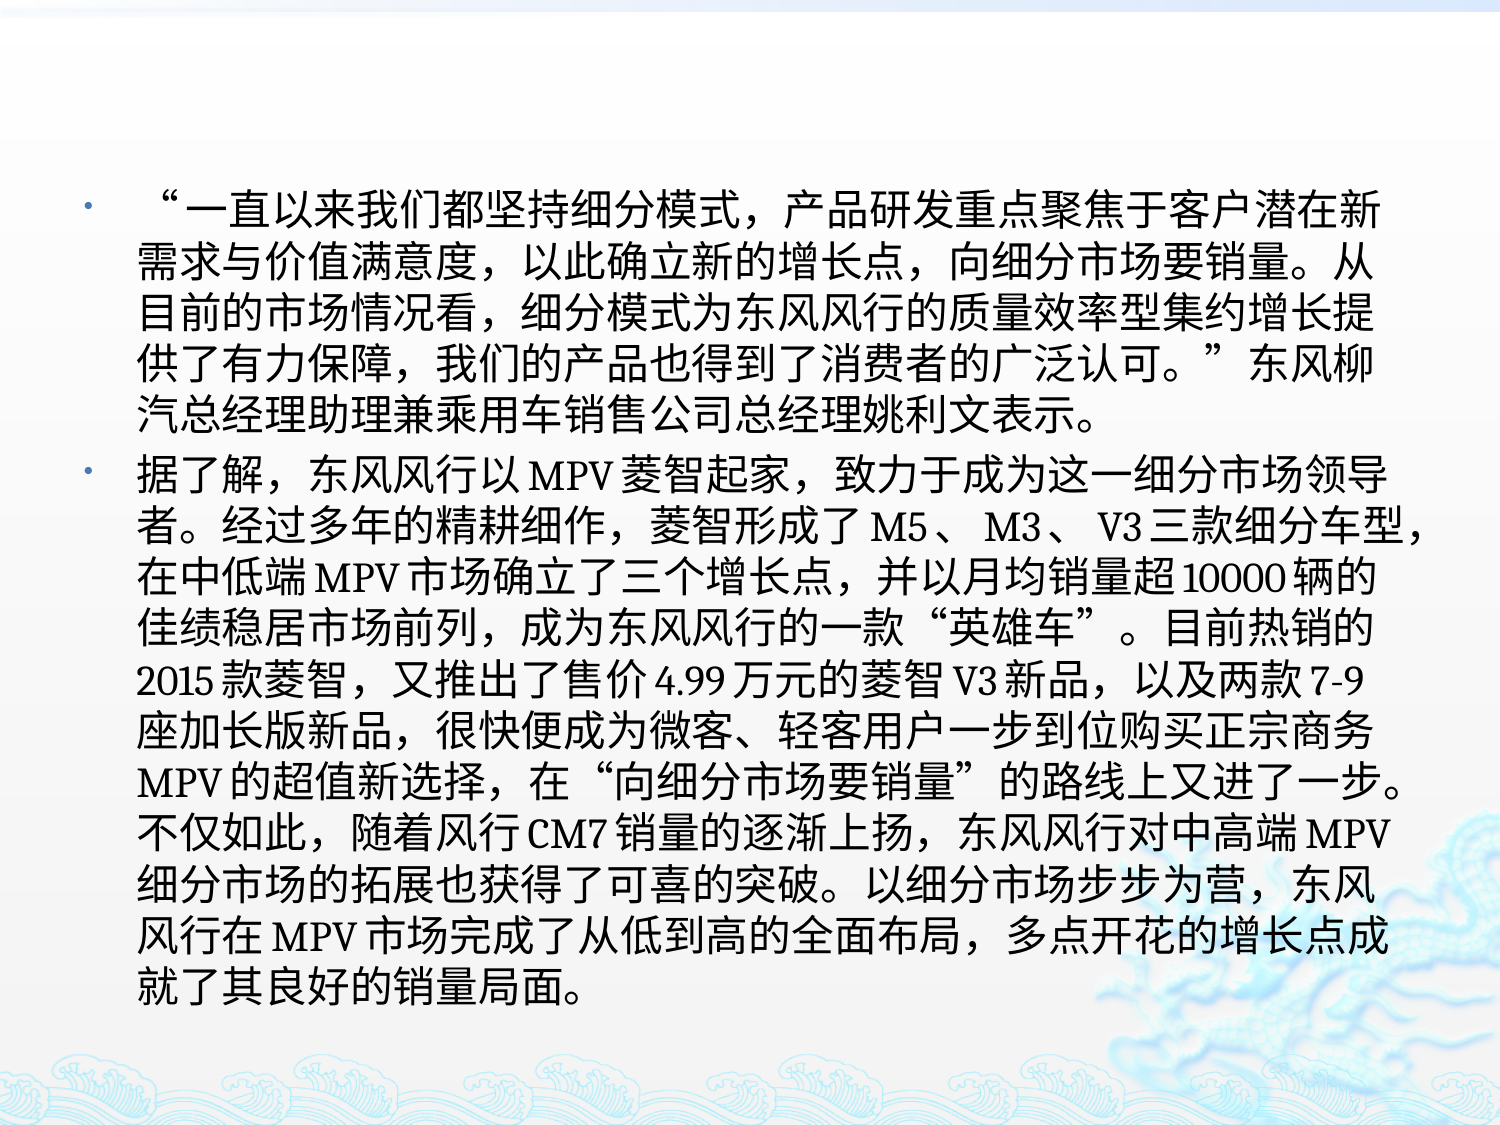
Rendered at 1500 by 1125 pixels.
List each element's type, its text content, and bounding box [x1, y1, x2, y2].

list “一直以来我们都坚持细分模式，产品研发重点聚焦于客户潜在新需求与价值满意度，以此确立新的增长点，向细分市场要销量。从目前的市场情况看，细分模式为东风风行的质量效率型集约增长提供了有力保障，我们的产品也得到了消费者的广泛认可。”东风柳汽总经理助理兼乘用车销售公司总经理姚利文表示。 据了解，东风风行以MPV菱智起家，致力于成为这一细分市场领导者。经过多年的精耕细作，菱智形成了M5、M3、V3三款细分车型，在中低端MPV市场确立了三个增长点，并以月均销量超10000辆的佳绩稳居市场前列，成为东风风行的一款“英雄车”。目前热销的2015款菱智，又推出了售价4.99万元的菱智V3新品，以及两款7-9座加长版新品，很快便成为微客、轻客用户一步到位购买正宗商务MPV的超值新选择，在“向细分市场要销量”的路线上又进了一步。不仅如此，随着风行CM7销量的逐渐上扬，东风风行对中高端MPV细分市场的拓展也获得了可喜的突破。以细分市场步步为营，东风风行在MPV市场完成了从低到高的全面布局，多点开花的增长点成就了其良好的销量局面。 [70, 175, 1425, 1020]
